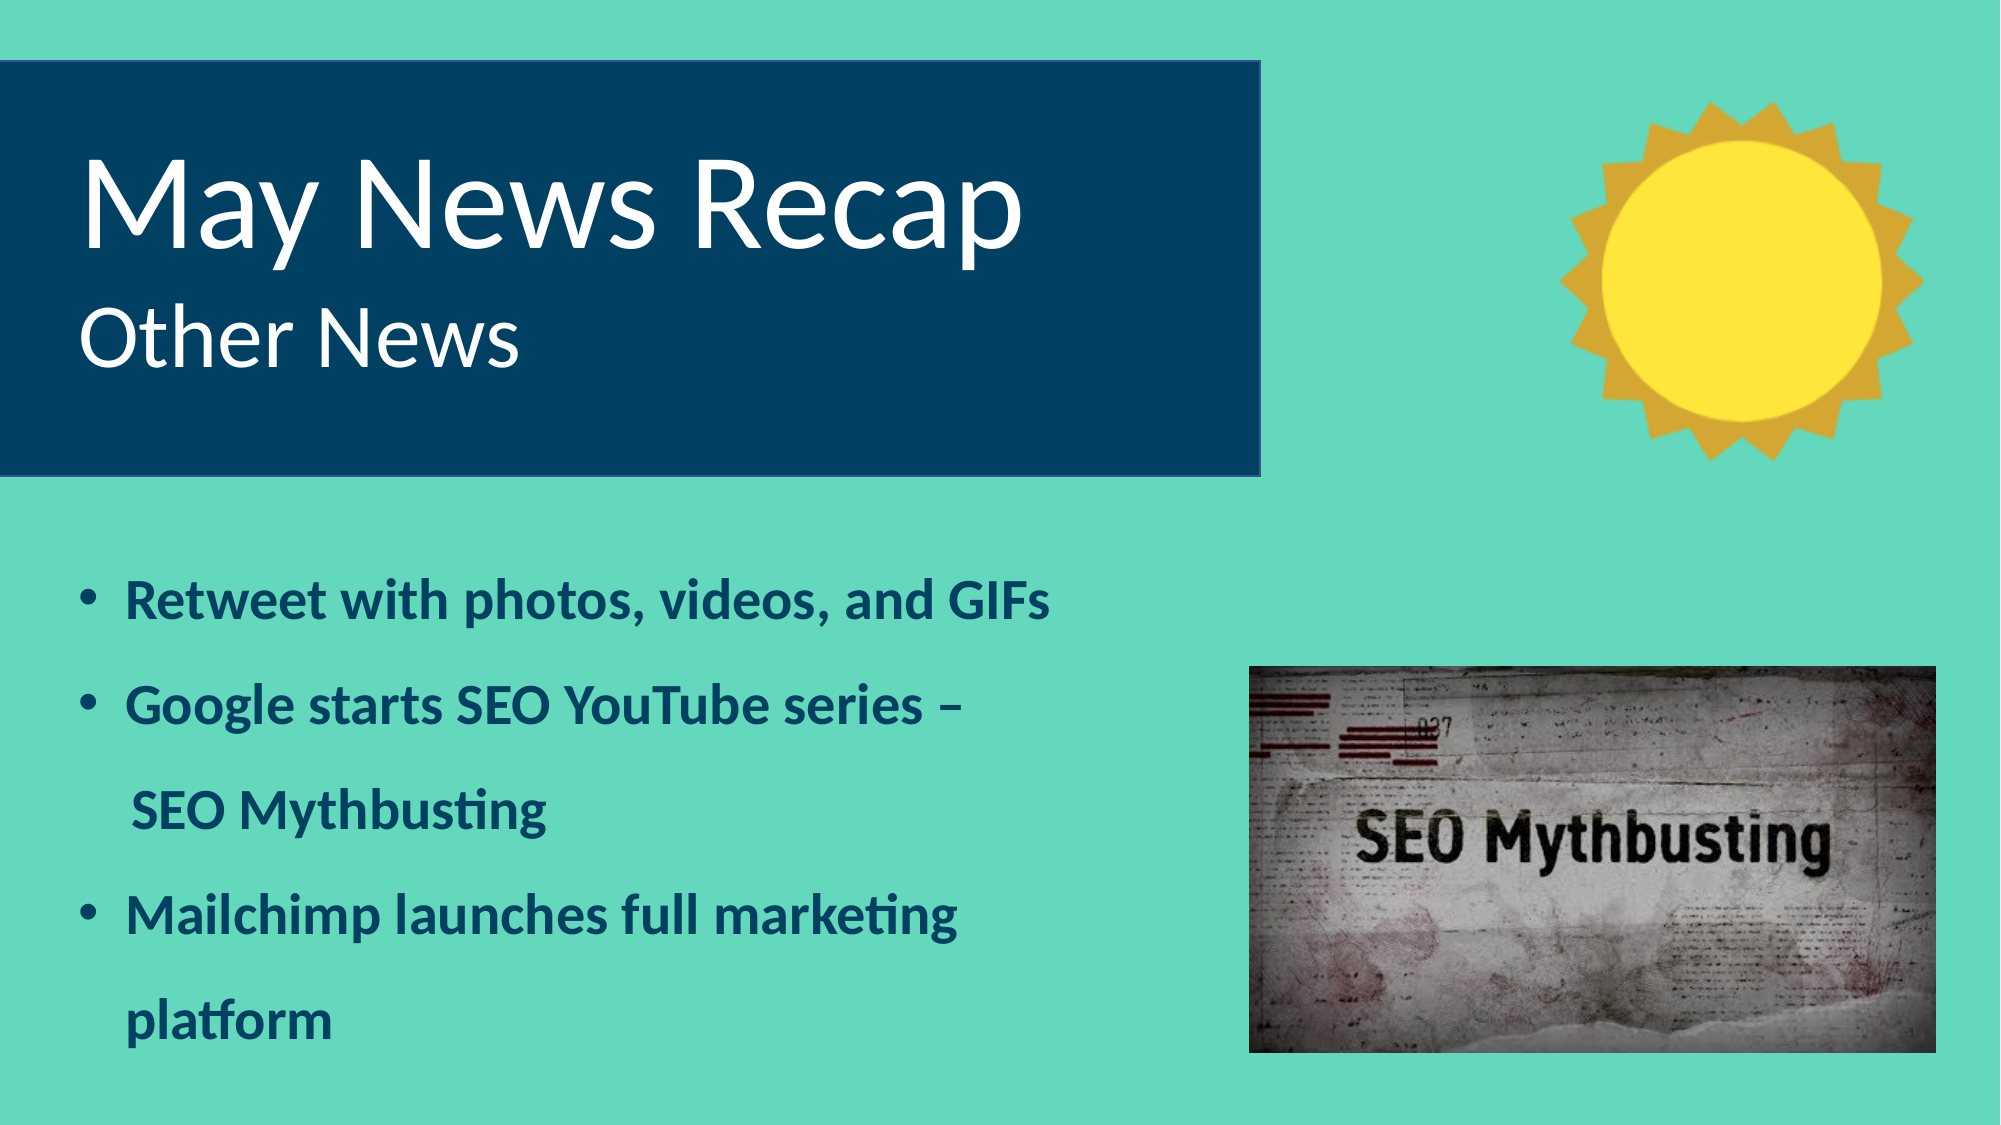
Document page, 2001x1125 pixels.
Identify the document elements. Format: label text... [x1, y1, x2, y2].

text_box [1248, 666, 1937, 1054]
text_box Retweet with photos, videos, and GIFs Google starts SEO YouTube series – SEO Mythbusting Mailchimp launches full marketing platform [63, 518, 1100, 1059]
picture [1507, 61, 1937, 477]
text_box [0, 60, 1261, 477]
text_box May News Recap Other News [63, 103, 1348, 394]
